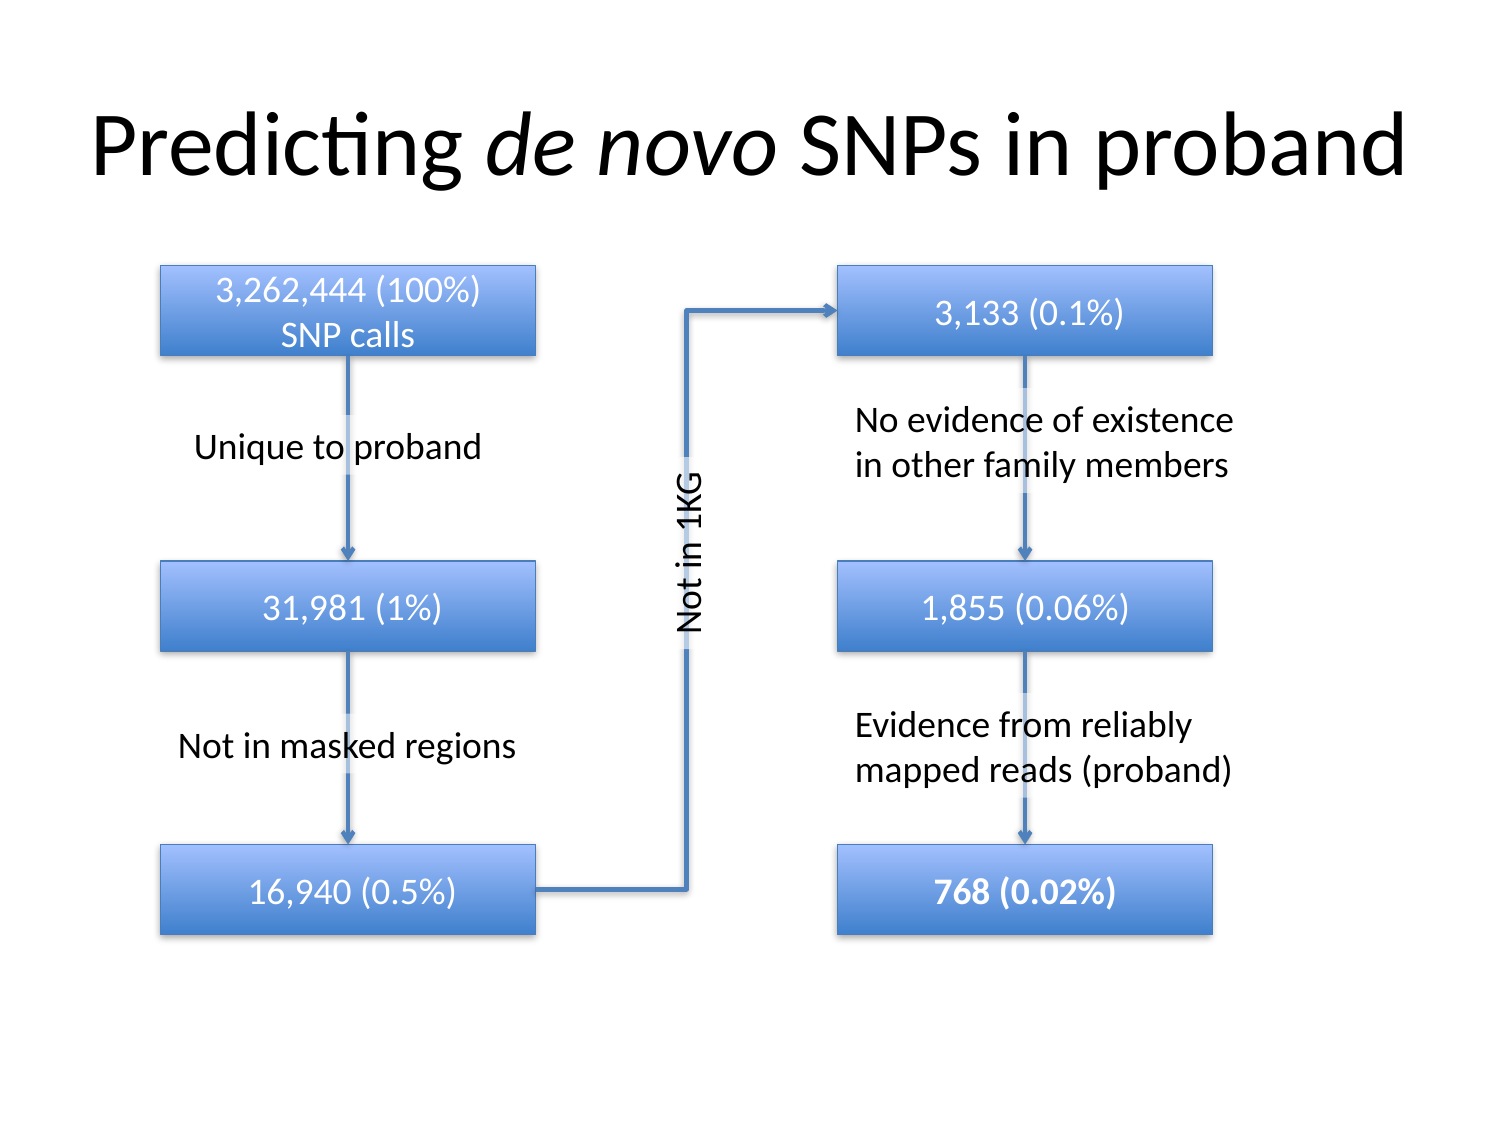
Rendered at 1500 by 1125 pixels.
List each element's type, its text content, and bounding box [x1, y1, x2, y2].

text_box Evidence from reliably mapped reads (proband) [1029, 693, 1249, 798]
text_box Not in masked regions [353, 713, 530, 774]
text_box Not in masked regions [163, 713, 343, 774]
text_box Evidence from reliably mapped reads (proband) [842, 693, 1020, 798]
text_box 1,855 (0.06%) [842, 560, 1213, 652]
text_box 3,262,444 (100%) SNP calls [160, 265, 536, 356]
text_box Unique to proband [179, 415, 343, 475]
text_box No evidence of existence in other family members [1029, 388, 1250, 493]
text_box 16,940 (0.5%) [160, 844, 536, 935]
text_box No evidence of existence in other family members [842, 388, 1020, 493]
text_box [535, 310, 838, 890]
title Predicting de novo SNPs in proband [75, 45, 1425, 233]
text_box 31,981 (1%) [160, 560, 530, 652]
text_box 768 (0.02%) [837, 844, 1213, 935]
text_box 3,133 (0.1%) [837, 265, 1213, 356]
text_box Unique to proband [353, 415, 498, 475]
